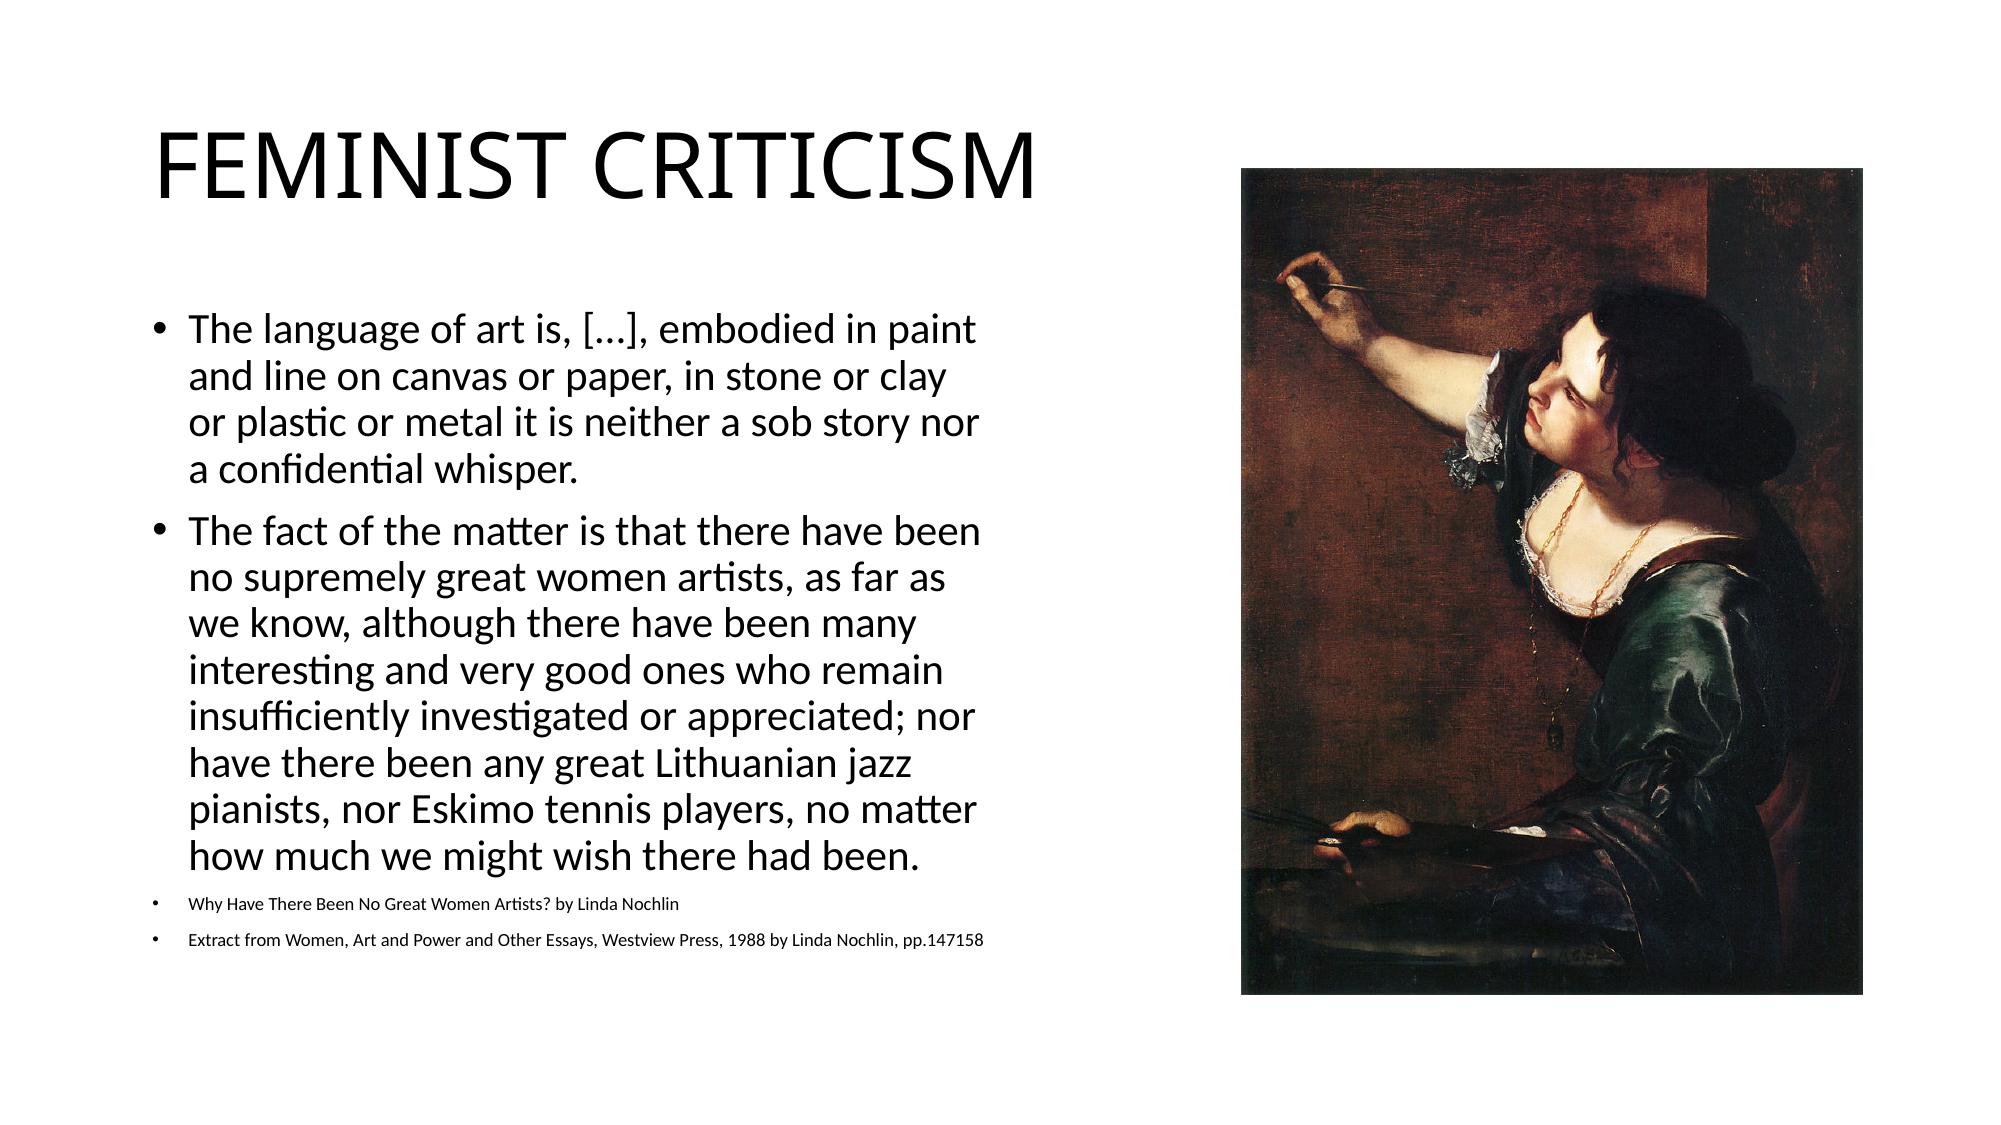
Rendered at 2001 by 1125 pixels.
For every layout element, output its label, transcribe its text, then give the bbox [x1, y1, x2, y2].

title FEMINIST CRITICISM [137, 59, 1863, 278]
picture [1241, 168, 1863, 995]
list The language of art is, […], embodied in paint and line on canvas or paper, in stone or clay or plastic or metal it is neither a sob story nor a confidential whisper. The fact of the matter is that there have been no supremely great women artists, as far as we know, although there have been many interesting and very good ones who remain insufficiently investigated or appreciated; nor have there been any great Lithuanian jazz pianists, nor Eskimo tennis players, no matter how much we might wish there had been. Why Have There Been No Great Women Artists? by Linda Nochlin Extract from Women, Art and Power and Other Essays, Westview Press, 1988 by Linda Nochlin, pp.147158 [137, 299, 1000, 1014]
